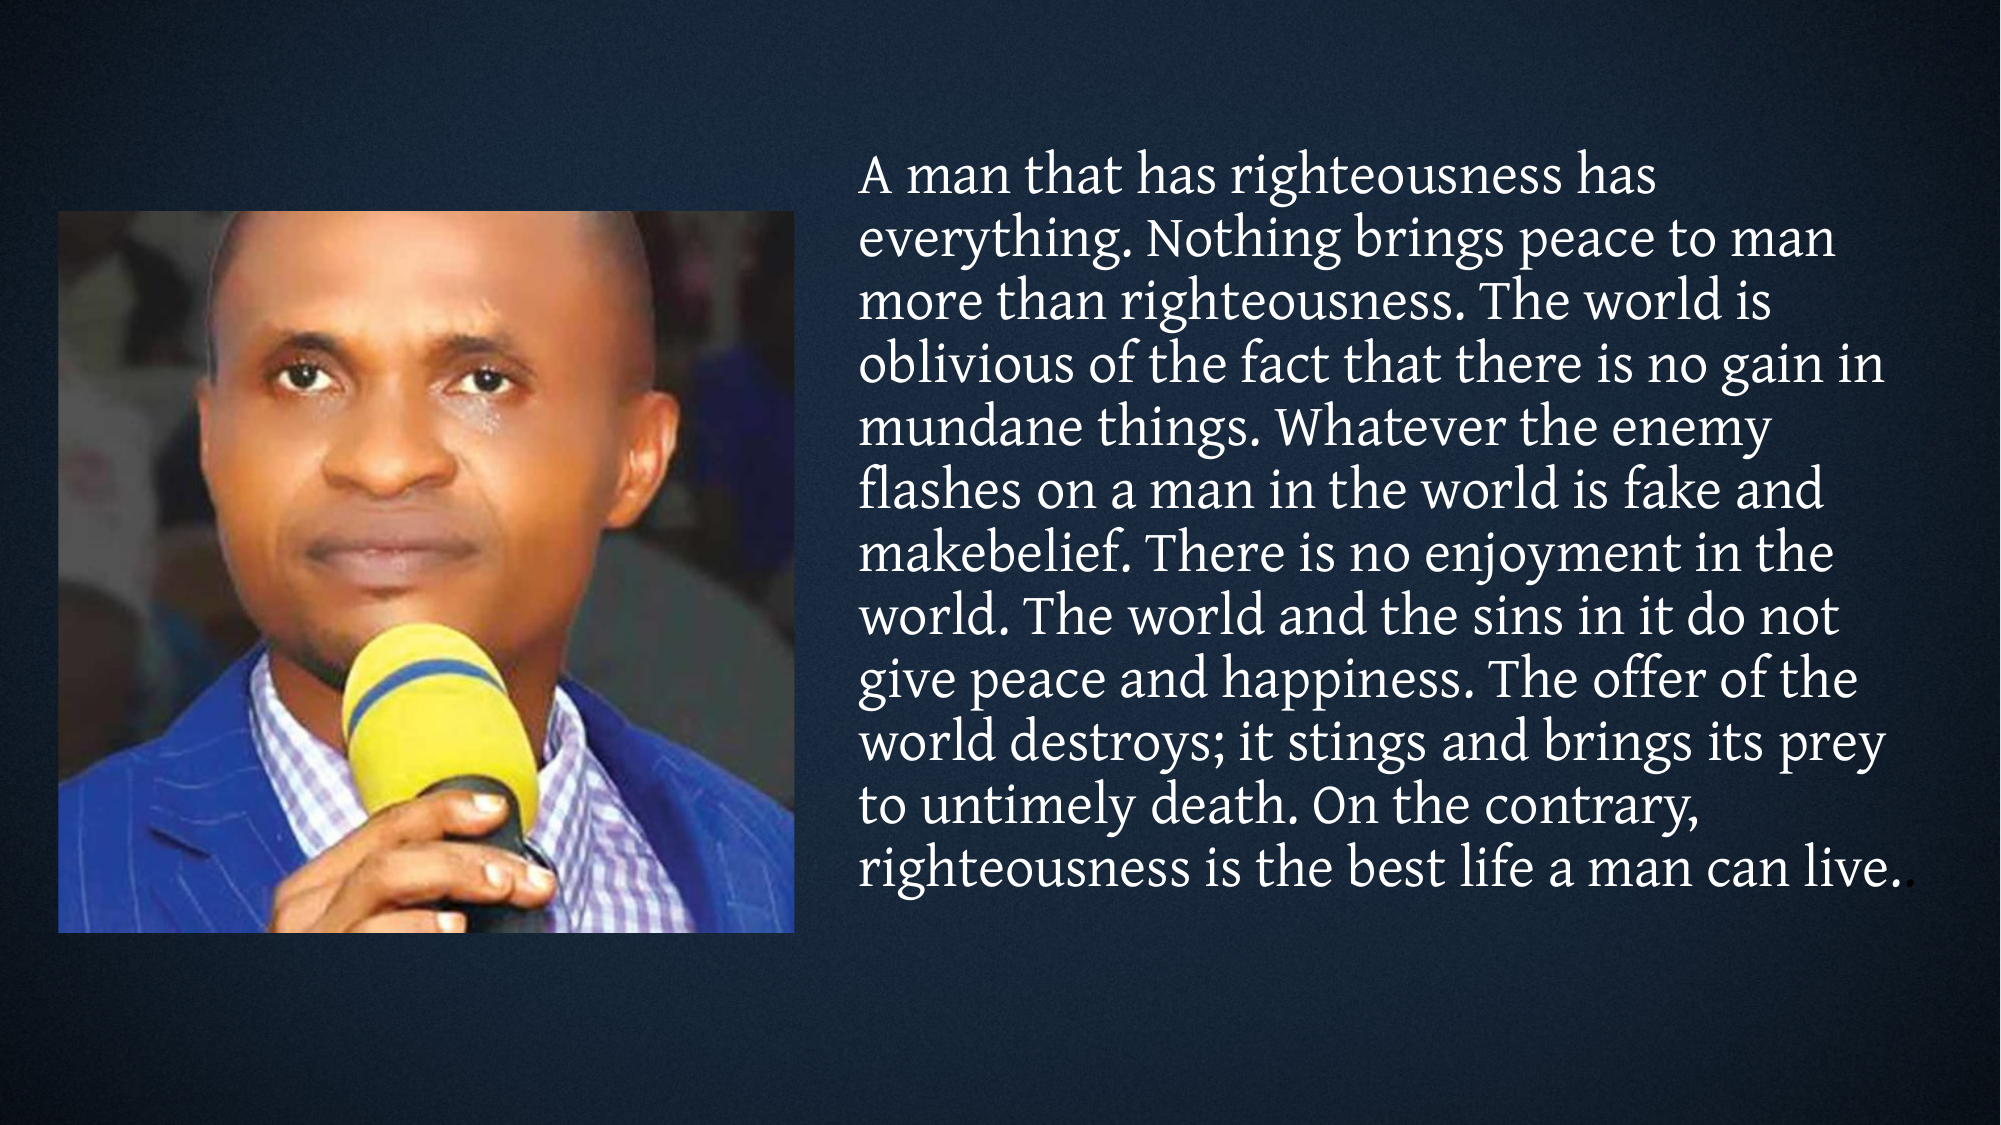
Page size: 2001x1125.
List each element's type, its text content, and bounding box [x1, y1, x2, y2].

list A man that has righteousness has everything. Nothing brings peace to man more than righteousness. The world is oblivious of the fact that there is no gain in mundane things. Whatever the enemy flashes on a man in the world is fake and makebelief. There is no enjoyment in the world. The world and the sins in it do not give peace and happiness. The offer of the world destroys; it stings and brings its prey to untimely death. On the contrary, righteousness is the best life a man can live.. [843, 136, 1938, 970]
picture [0, 0, 2001, 1125]
